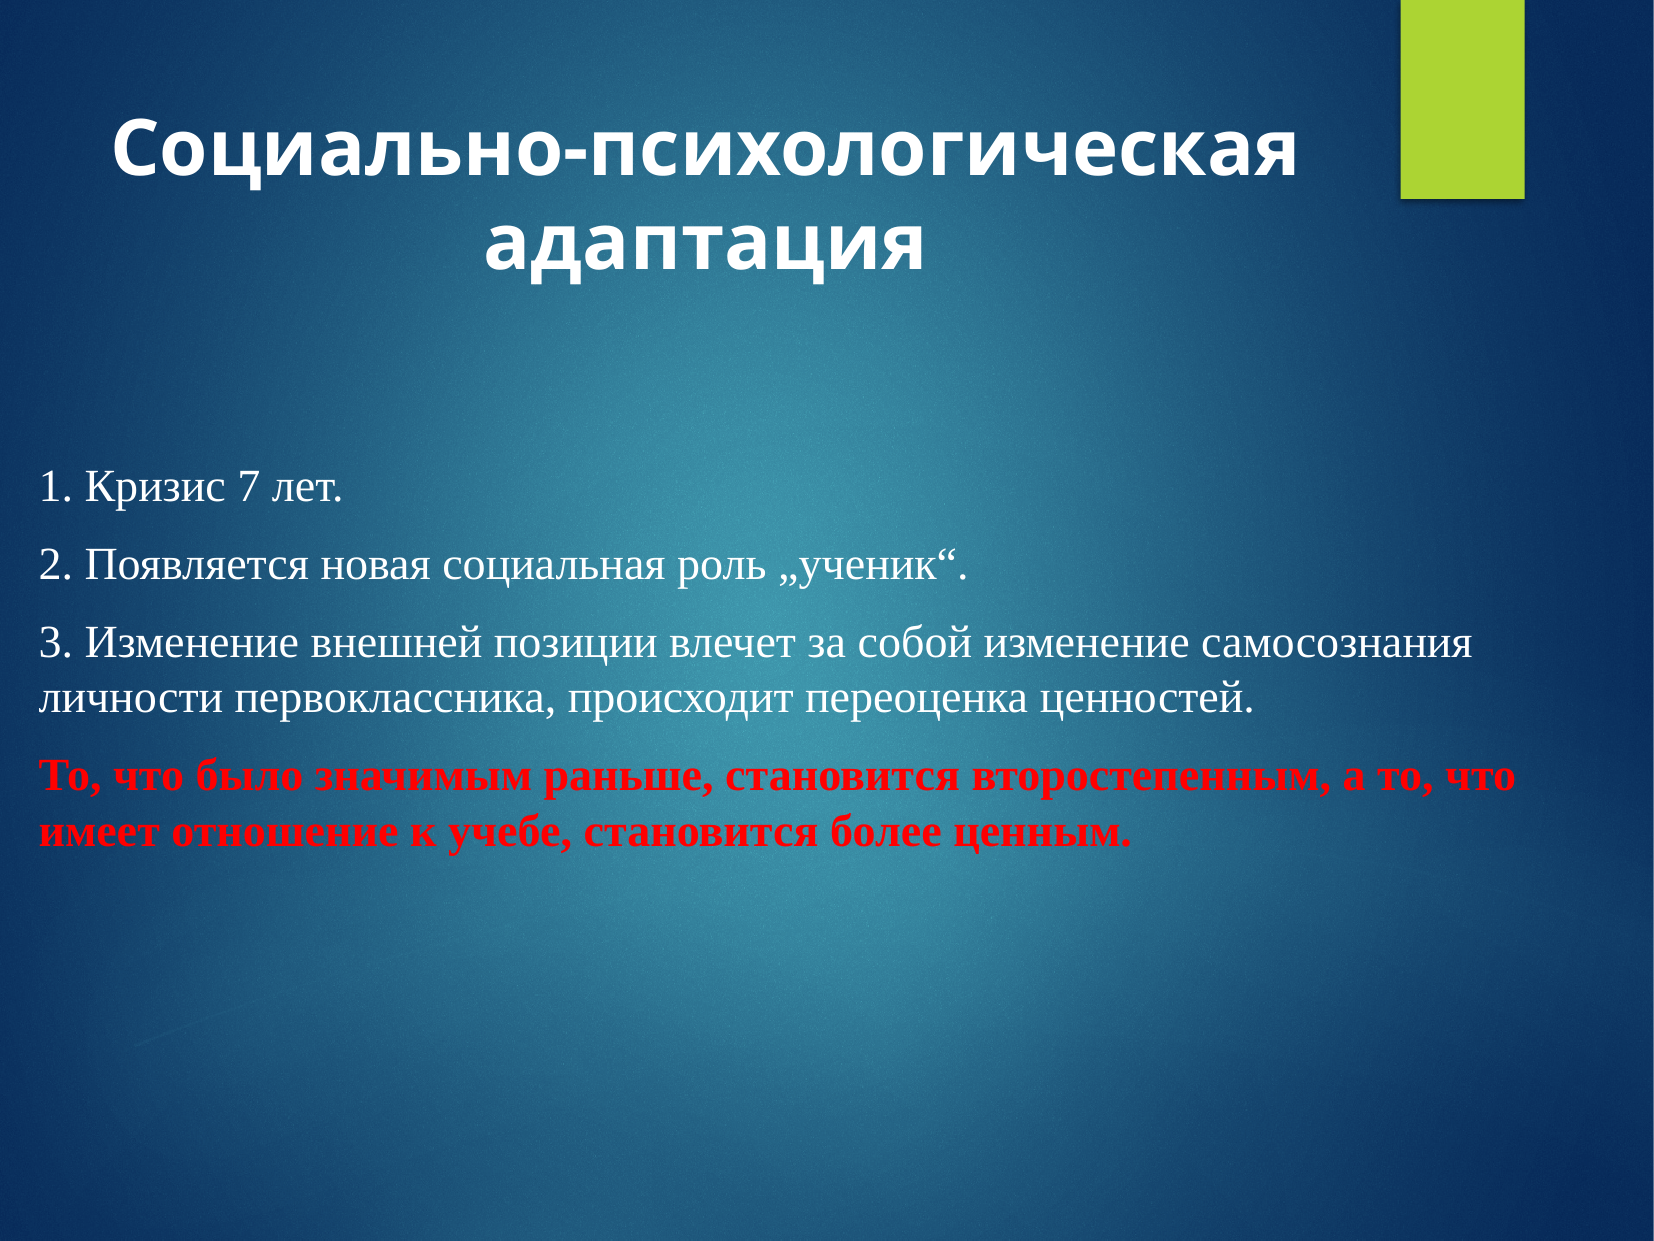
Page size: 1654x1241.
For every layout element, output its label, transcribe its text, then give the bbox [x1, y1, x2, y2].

subtitle 1. Кризис 7 лет. 2. Появляется новая социальная роль „ученик“. 3. Изменение внешней позиции влечет за собой изменение самосознания личности первоклассника, происходит переоценка ценностей. То, что было значимым раньше, становится второстепенным, а то, что имеет отношение к учебе, становится более ценным. [23, 324, 1559, 987]
title Социально-психологическая адаптация [0, 90, 1412, 296]
